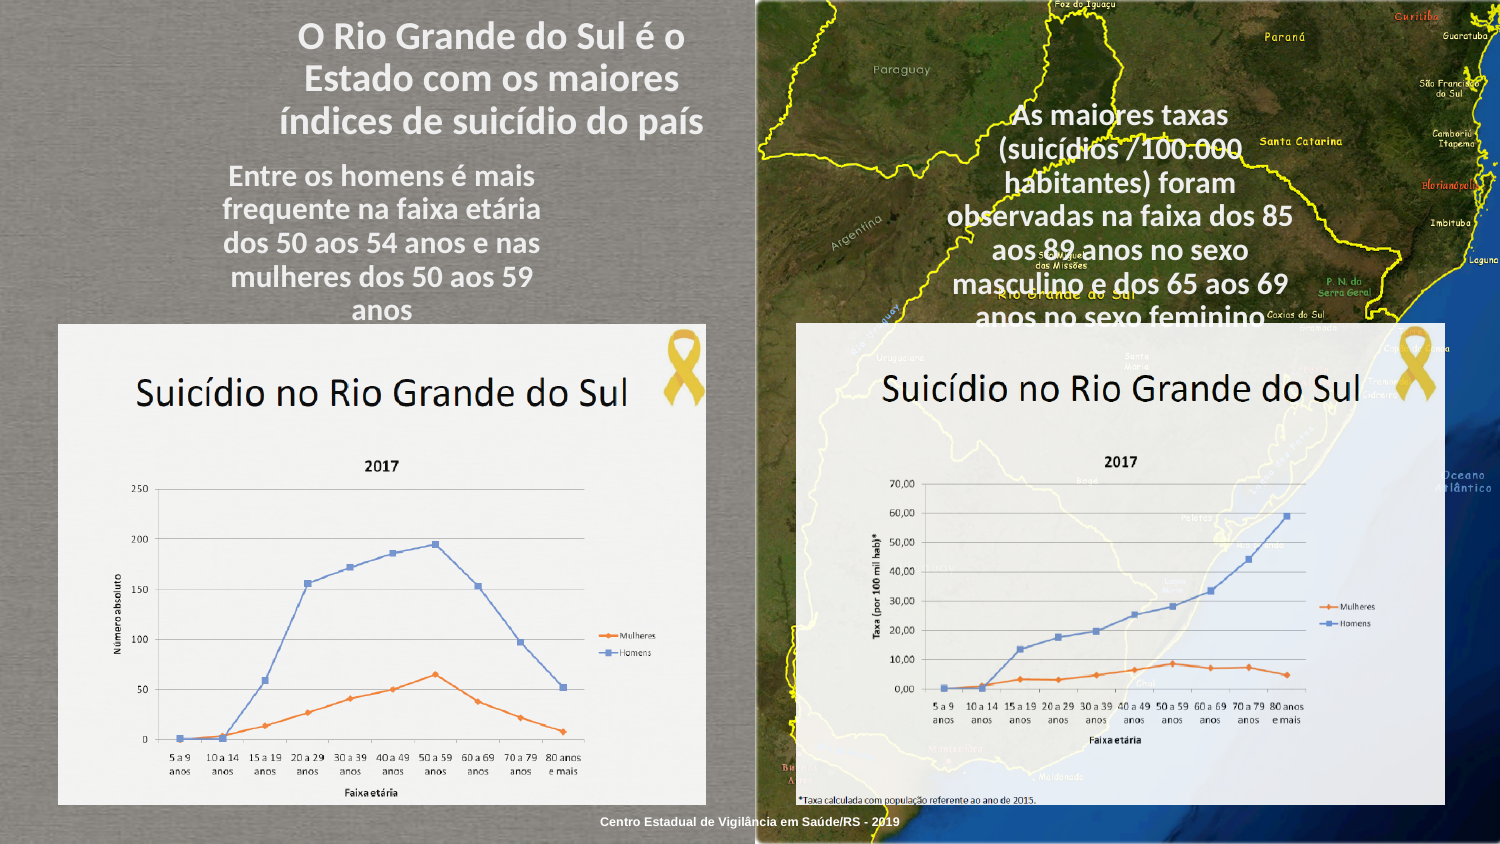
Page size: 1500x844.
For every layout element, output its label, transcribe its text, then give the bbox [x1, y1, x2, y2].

text_box Entre os homens é mais frequente na faixa etária dos 50 aos 54 anos e nas mulheres dos 50 aos 59 anos [196, 144, 568, 322]
text_box O Rio Grande do Sul é o Estado com os maiores índices de suicídio do país [239, 0, 745, 159]
text_box Centro Estadual de Vigilância em Saúde/RS - 2019 [478, 806, 749, 837]
picture [0, 0, 1500, 844]
